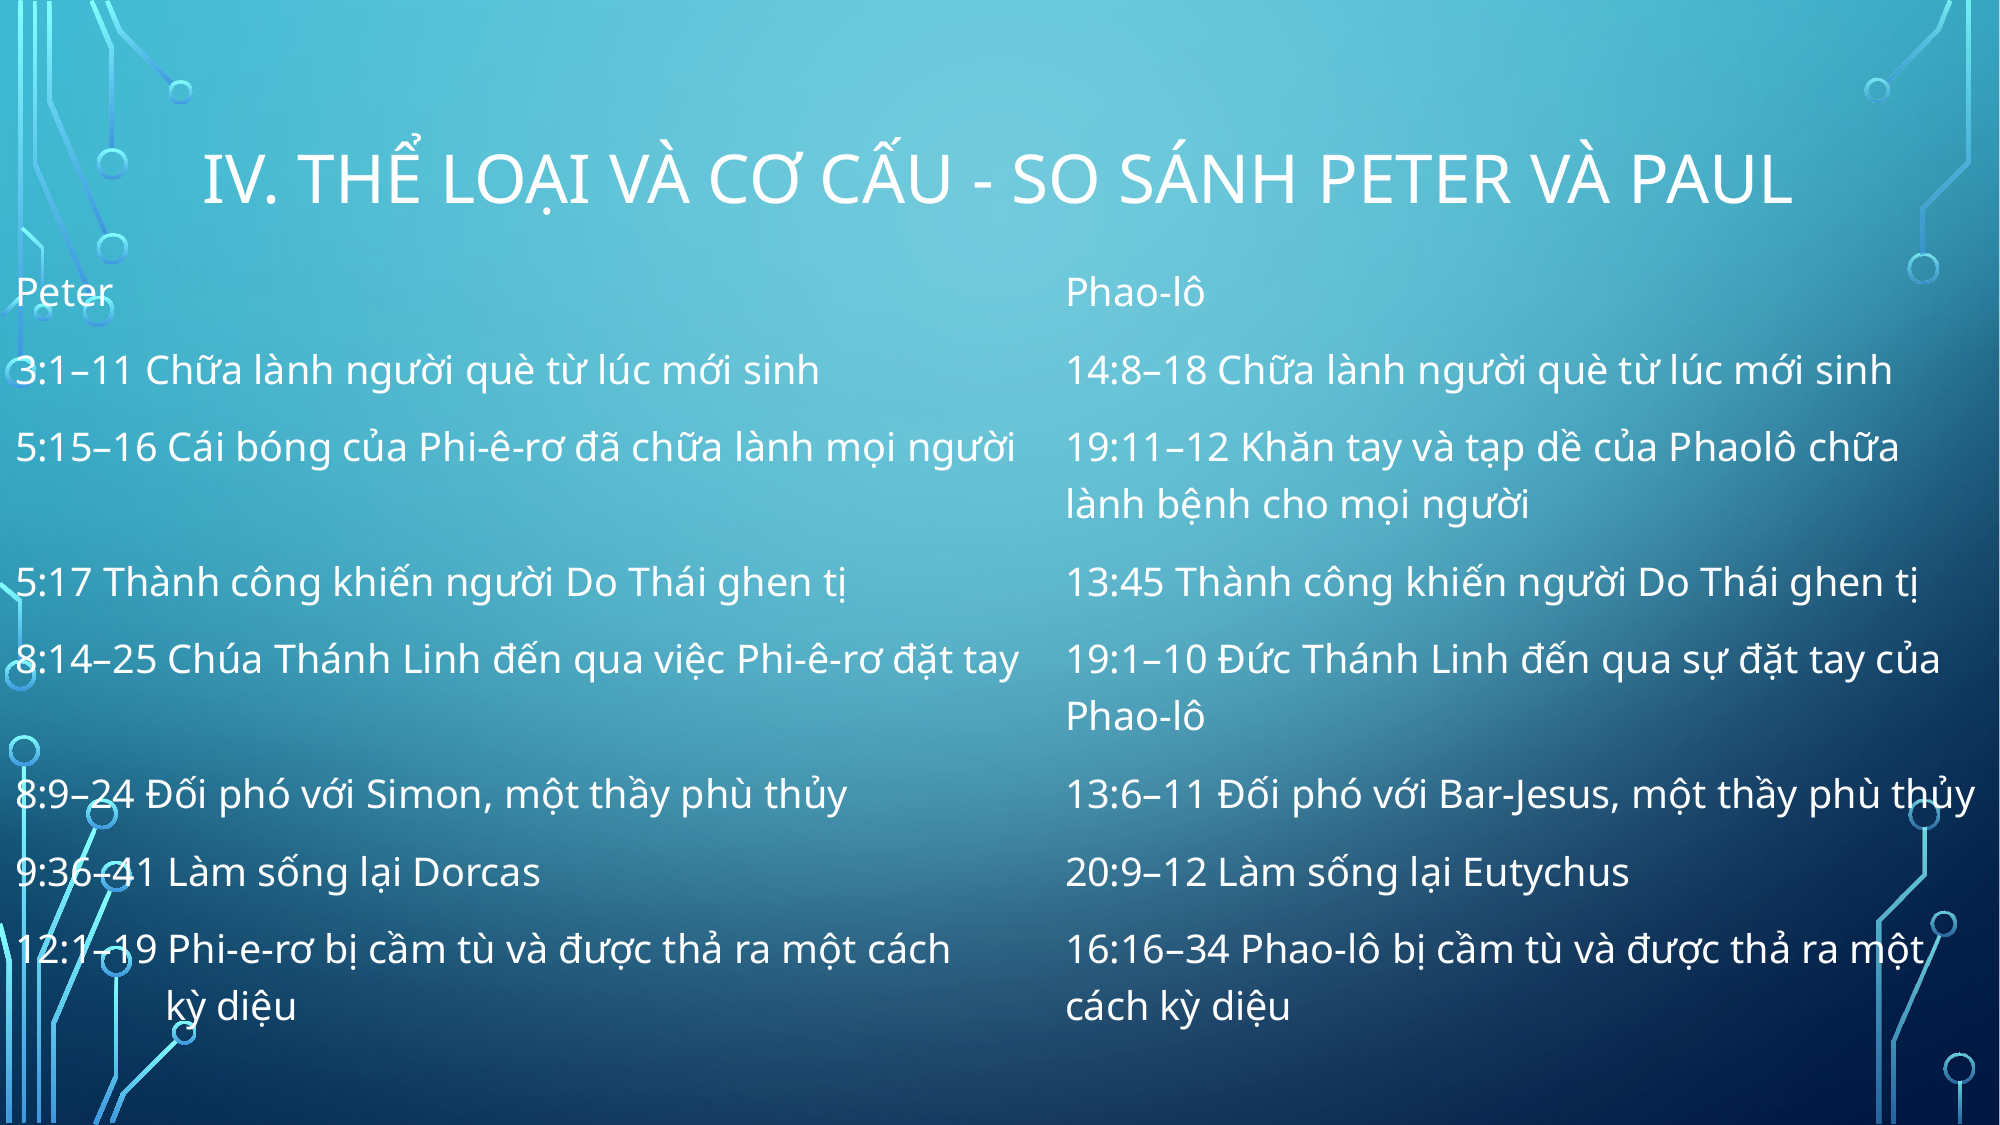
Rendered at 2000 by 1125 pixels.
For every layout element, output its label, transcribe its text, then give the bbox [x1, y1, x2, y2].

title Iv. THỂ LOẠI VÀ CƠ CẤU - SO SÁNH PETER VÀ PAUL [187, 101, 1812, 249]
list Peter Phao-lô 3:1–11 Chữa lành người què từ lúc mới sinh 14:8–18 Chữa lành người què từ lúc mới sinh 5:15–16 Cái bóng của Phi-ê-rơ đã chữa lành mọi người 19:11–12 Khăn tay và tạp dề của Phaolô chữa lành bệnh cho mọi người 5:17 Thành công khiến người Do Thái ghen tị 13:45 Thành công khiến người Do Thái ghen tị 8:14–25 Chúa Thánh Linh đến qua việc Phi-ê-rơ đặt tay 19:1–10 Đức Thánh Linh đến qua sự đặt tay của Phao-lô 8:9–24 Đối phó với Simon, một thầy phù thủy 13:6–11 Đối phó với Bar-Jesus, một thầy phù thủy 9:36–41 Làm sống lại Dorcas 20:9–12 Làm sống lại Eutychus 12:1–19 Phi-e-rơ bị cầm tù và được thả ra một cách 16:16–34 Phao-lô bị cầm tù và được thả ra một kỳ diệu cách kỳ diệu [0, 249, 2000, 1063]
